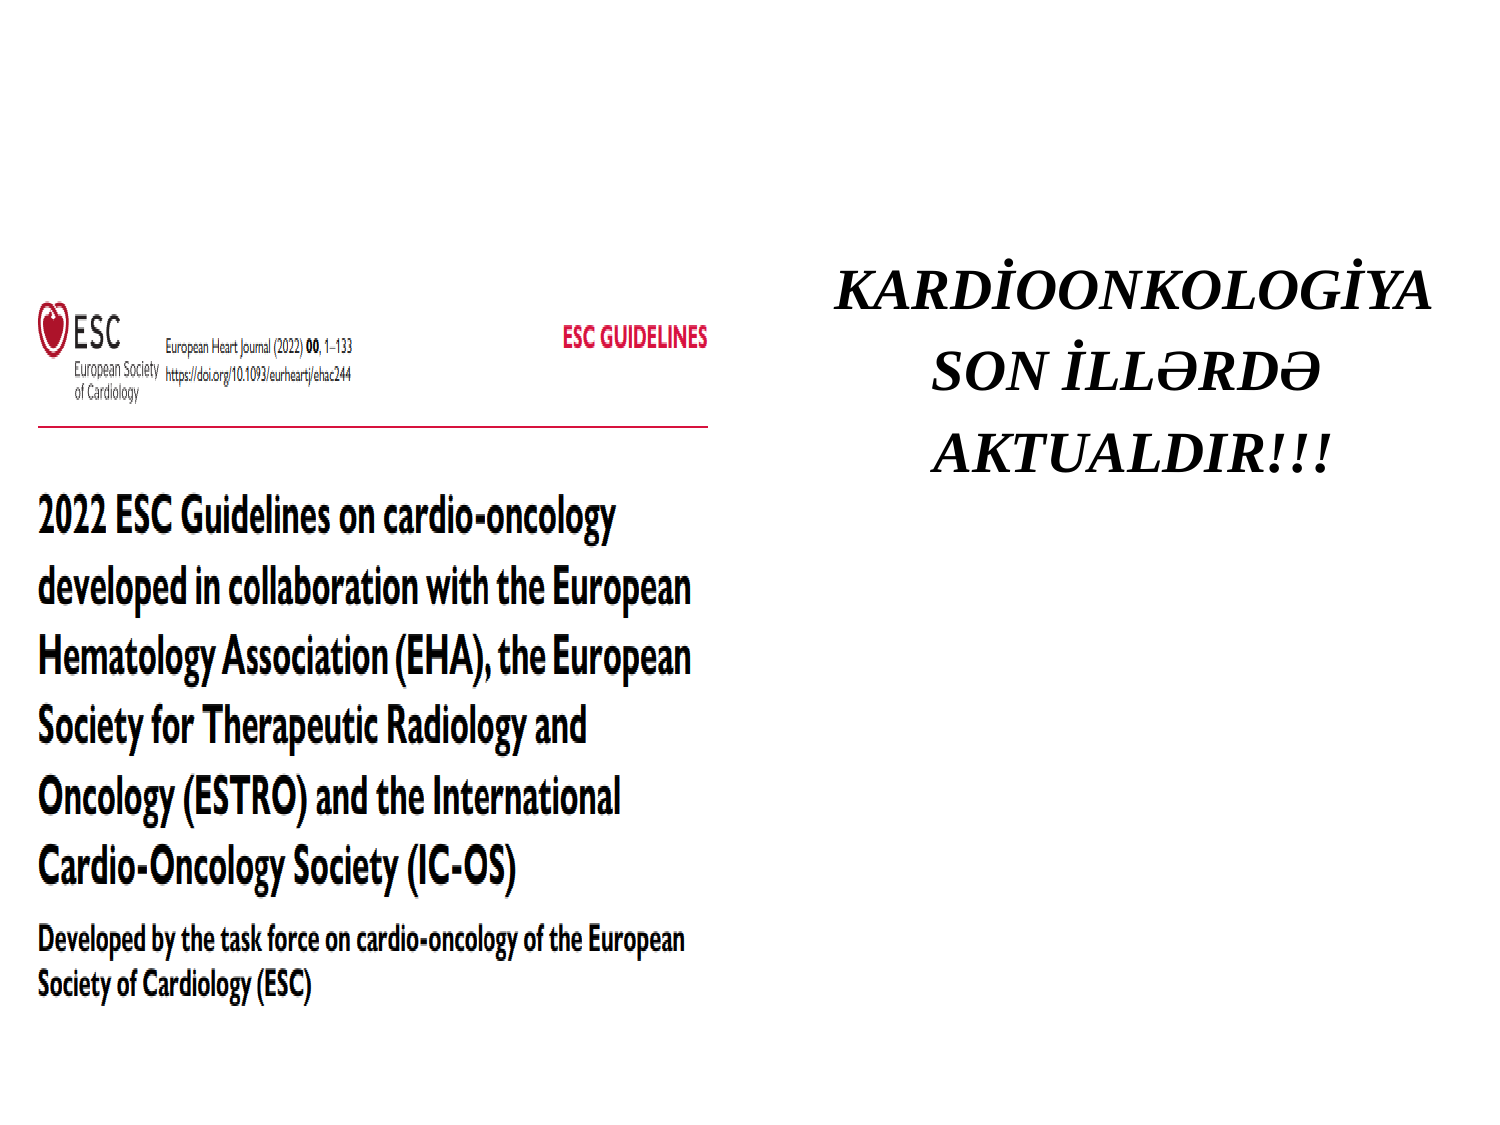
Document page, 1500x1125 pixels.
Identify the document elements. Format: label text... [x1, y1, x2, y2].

picture [29, 290, 715, 1008]
list KARDİOONKOLOGİYA SON İLLƏRDƏ AKTUALDIR!!! [797, 243, 1471, 734]
